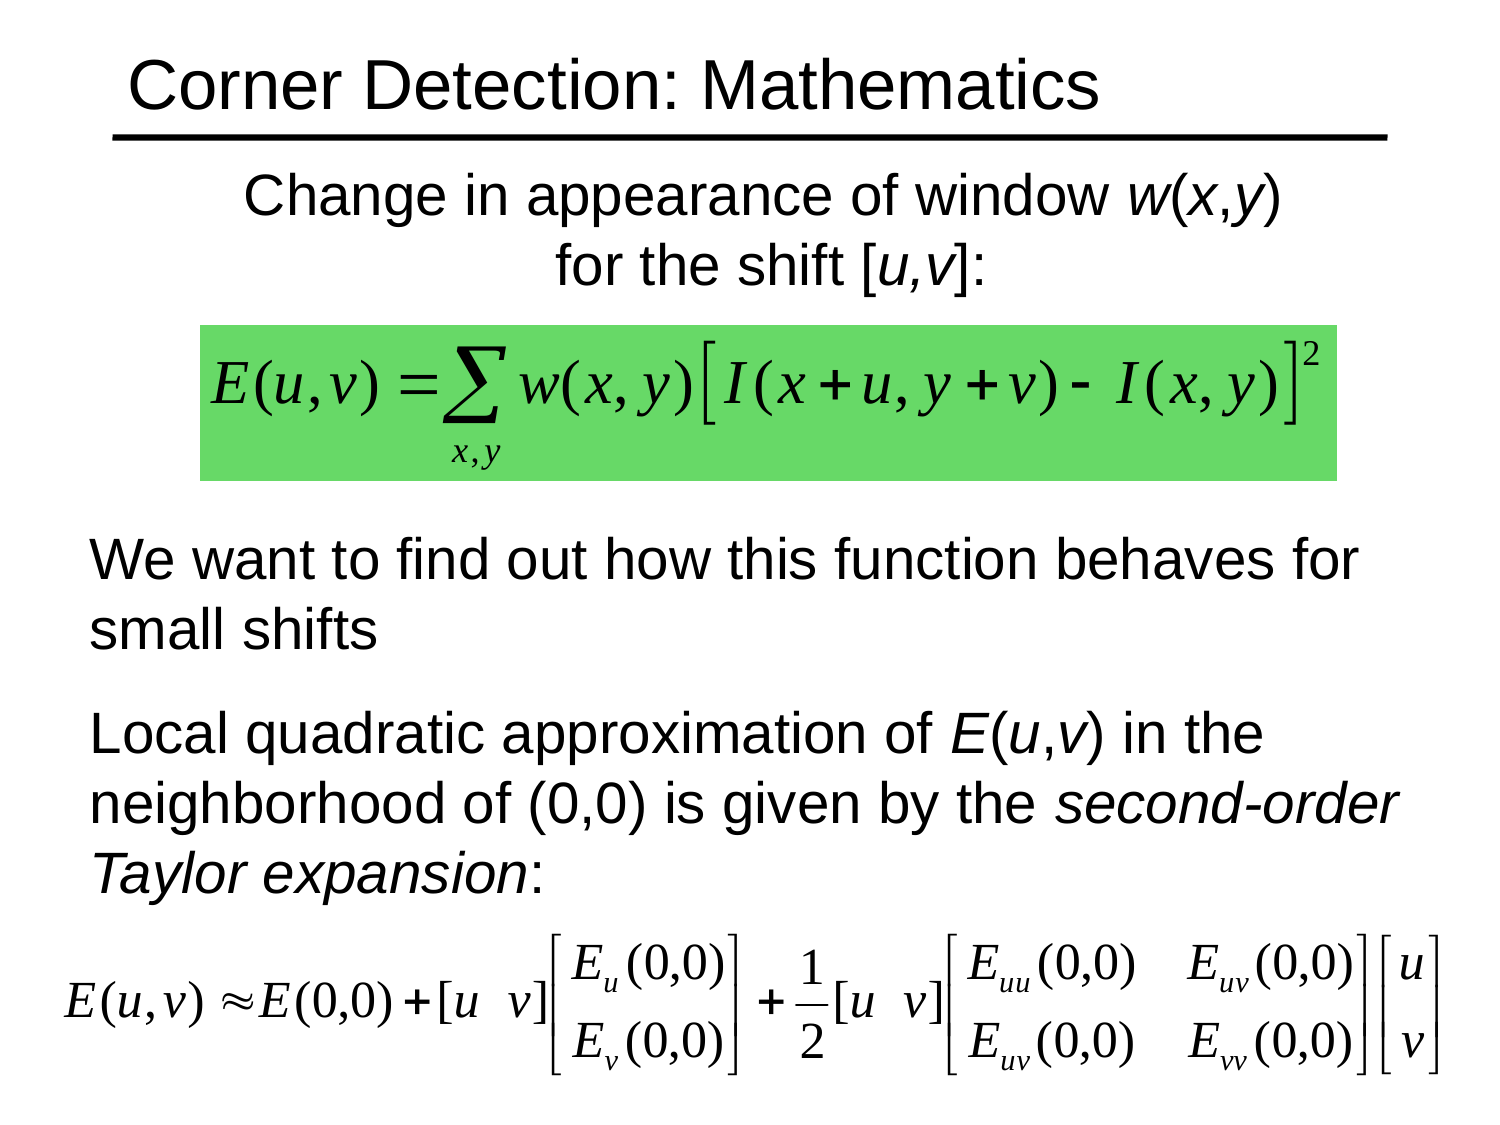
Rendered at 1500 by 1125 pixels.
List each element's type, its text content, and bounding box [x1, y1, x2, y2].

text_box Local quadratic approximation of E(u,v) in the neighborhood of (0,0) is given by the second-order Taylor expansion: [74, 687, 1457, 913]
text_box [199, 324, 1338, 482]
title Corner Detection: Mathematics [112, 12, 1388, 150]
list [54, 922, 1458, 1088]
text_box Change in appearance of window w(x,y) for the shift [u,v]: [229, 149, 1314, 305]
text_box We want to find out how this function behaves for small shifts [74, 514, 1434, 669]
